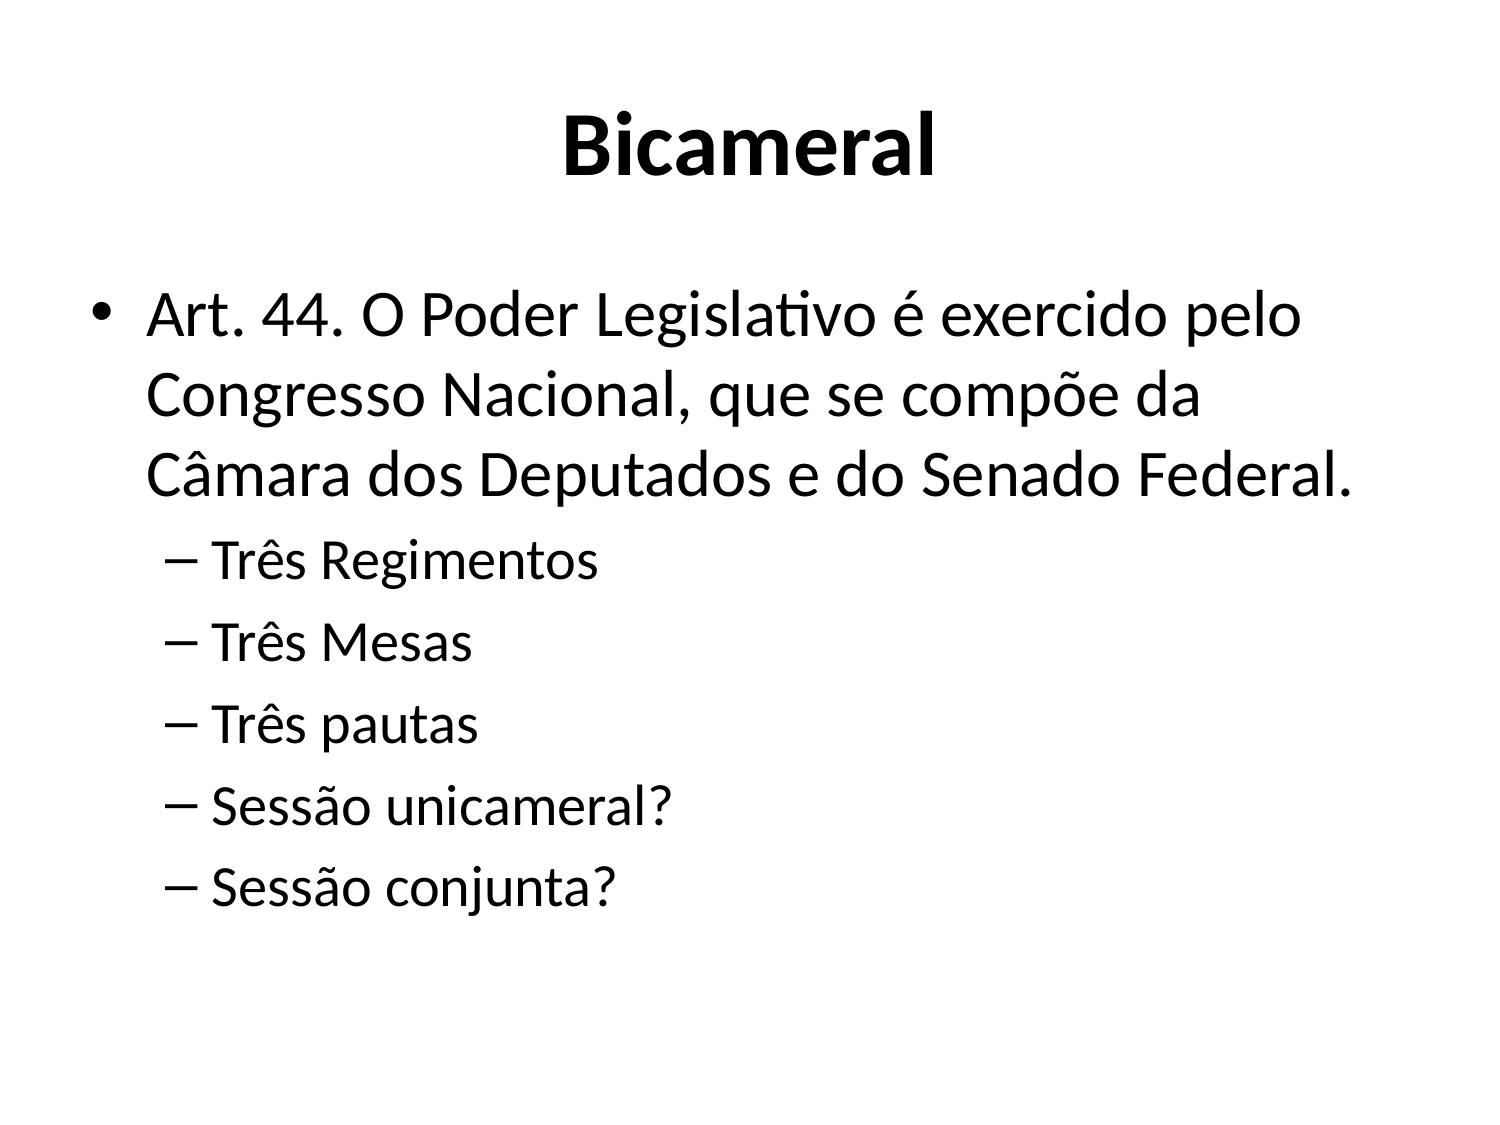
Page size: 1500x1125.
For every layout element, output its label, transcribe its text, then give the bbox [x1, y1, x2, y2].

title Bicameral [75, 45, 1425, 233]
list Art. 44. O Poder Legislativo é exercido pelo Congresso Nacional, que se compõe da Câmara dos Deputados e do Senado Federal. Três Regimentos Três Mesas Três pautas Sessão unicameral? Sessão conjunta? [75, 262, 1425, 1005]
